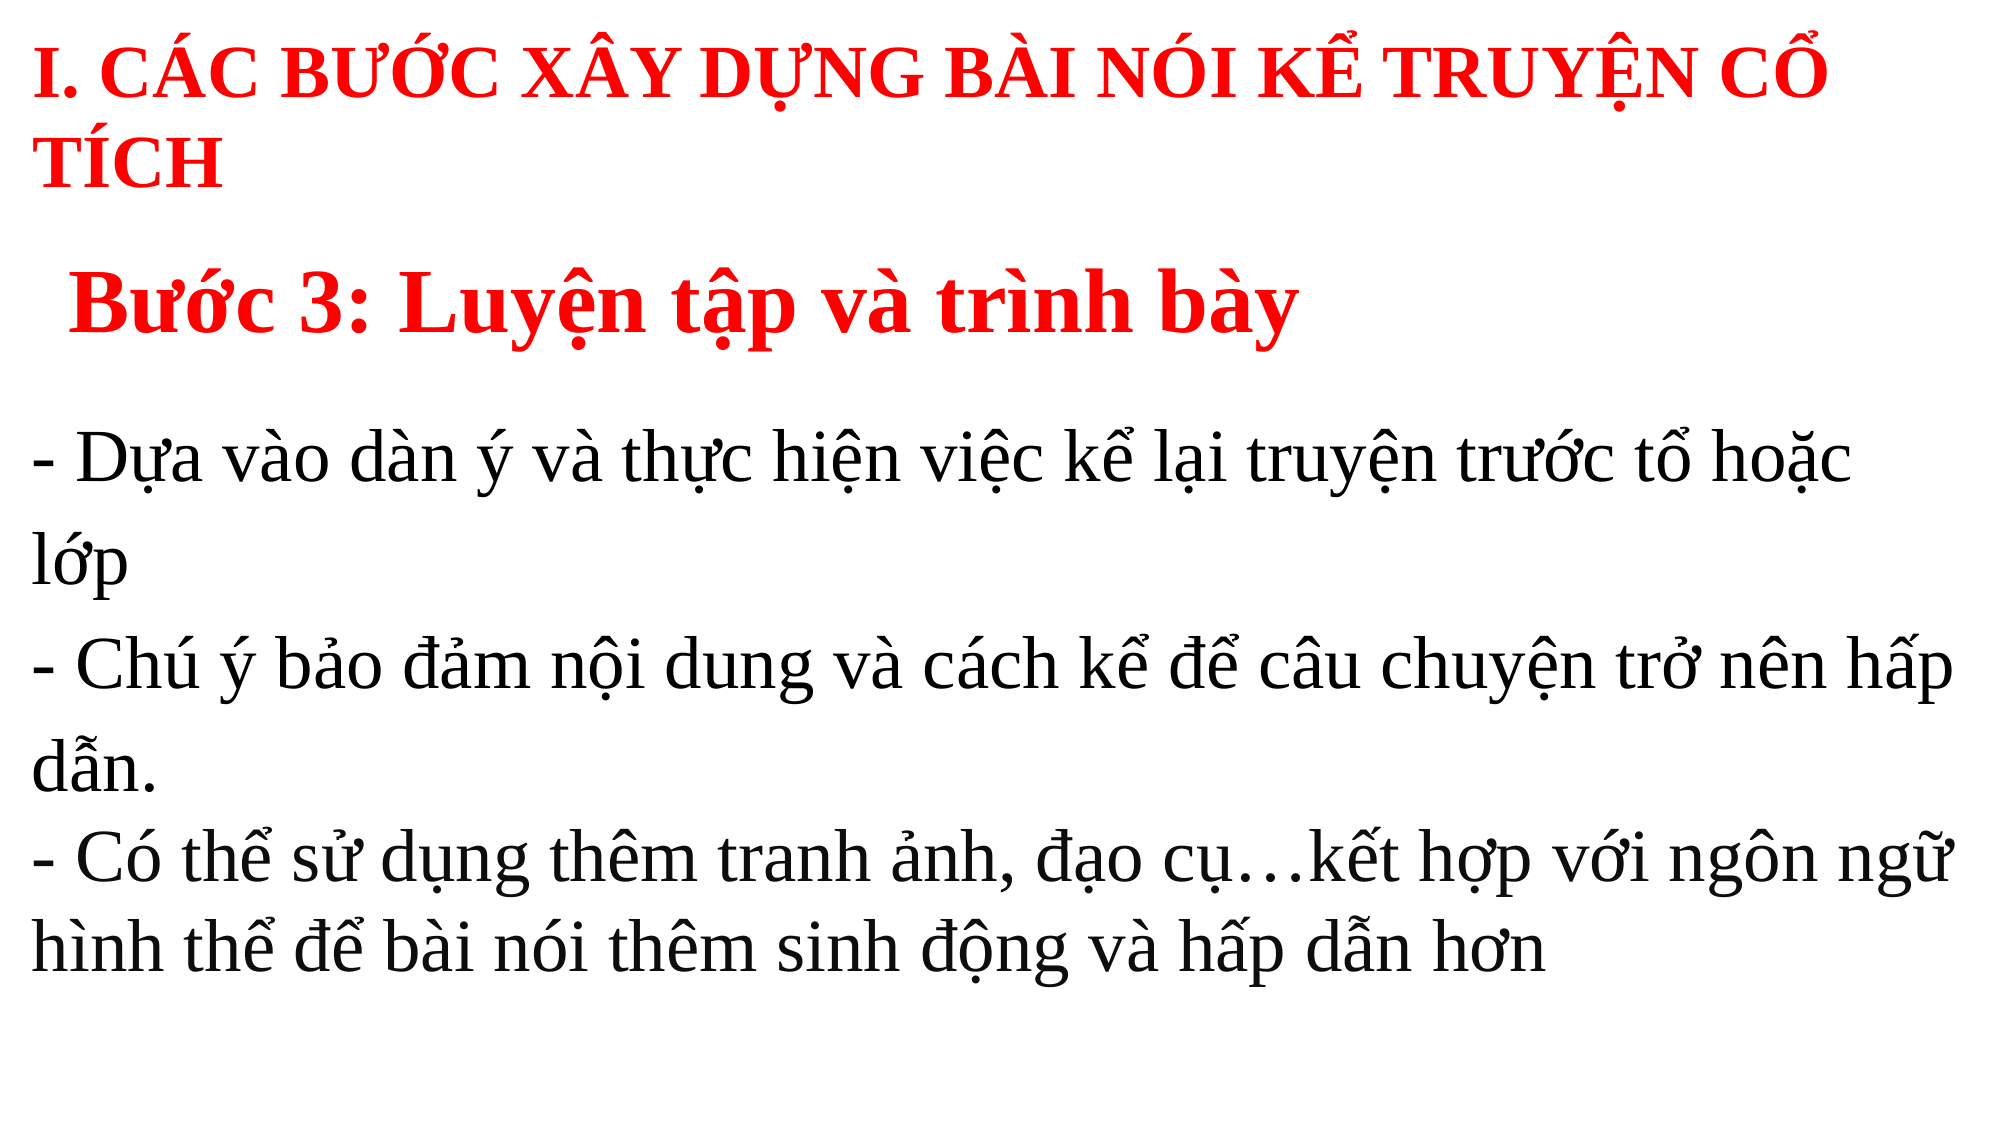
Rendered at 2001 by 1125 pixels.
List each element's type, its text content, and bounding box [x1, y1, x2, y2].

text_box Bước 3: Luyện tập và trình bày [53, 217, 1317, 359]
text_box - Dựa vào dàn ý và thực hiện việc kể lại truyện trước tổ hoặc lớp - Chú ý bảo đảm nội dung và cách kể để câu chuyện trở nên hấp dẫn. - Có thể sử dụng thêm tranh ảnh, đạo cụ…kết hợp với ngôn ngữ hình thể để bài nói thêm sinh động và hấp dẫn hơn [17, 385, 1980, 994]
text_box I. CÁC BƯỚC XÂY DỰNG BÀI NÓI KỂ TRUYỆN CỔ TÍCH [17, 14, 1980, 210]
